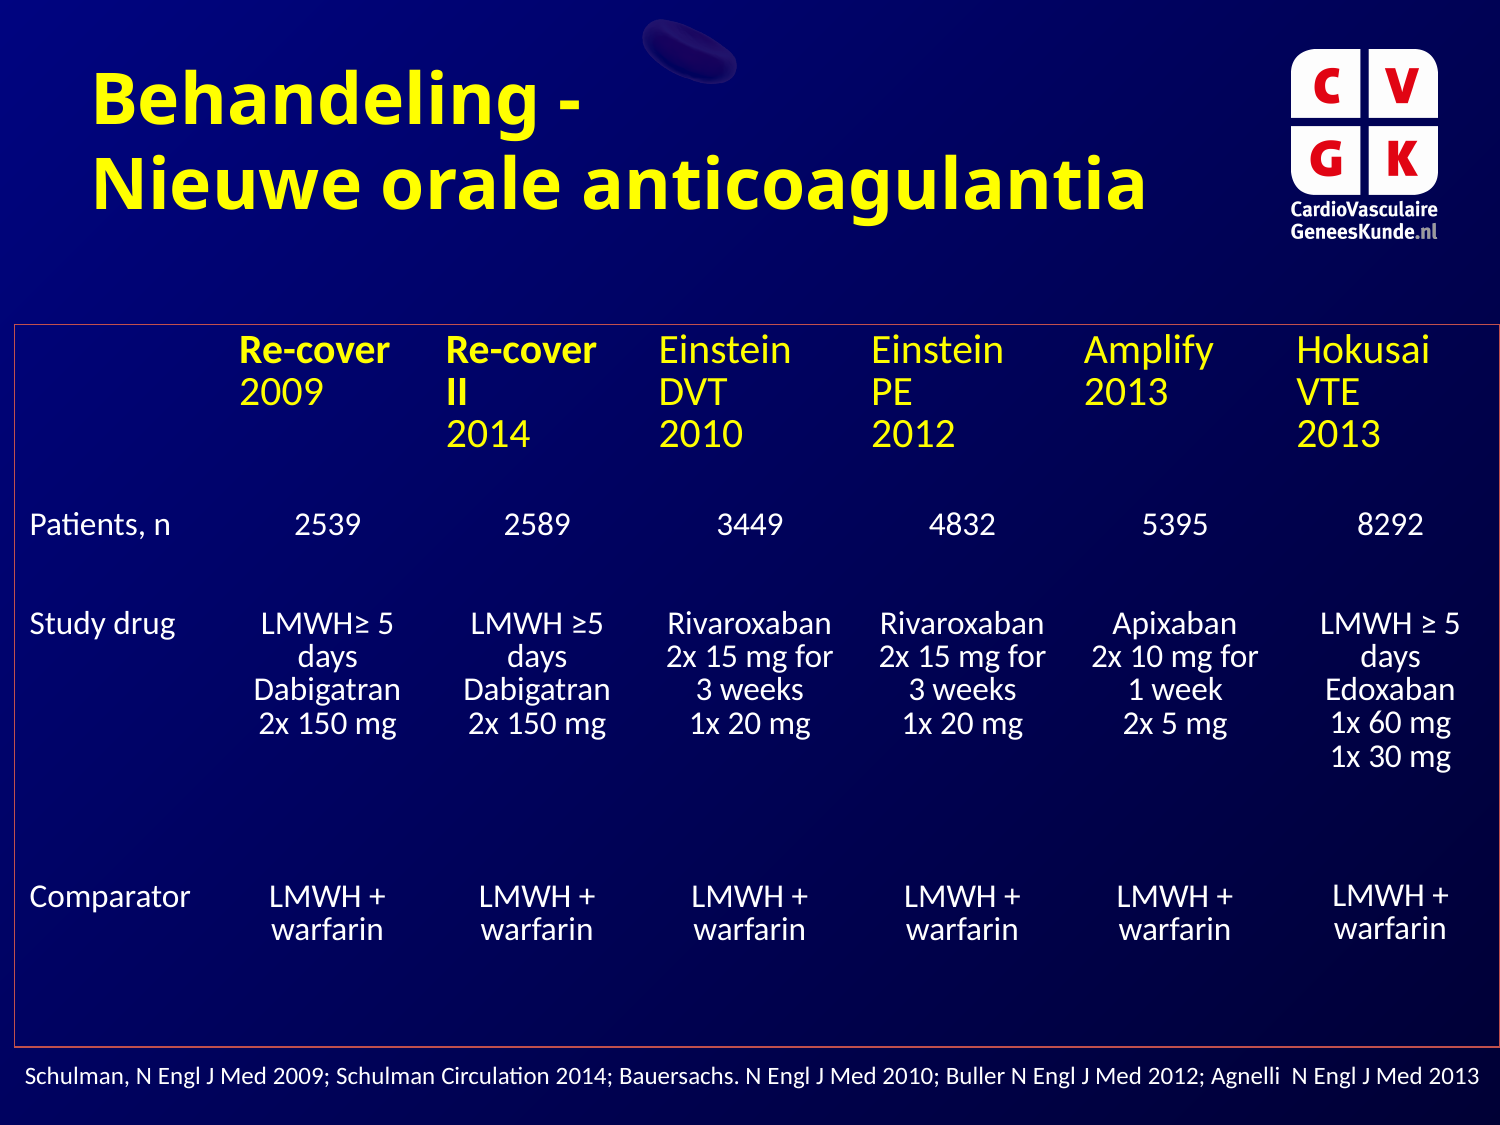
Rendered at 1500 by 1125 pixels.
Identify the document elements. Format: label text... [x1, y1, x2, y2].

table_header [15, 325, 224, 503]
table_header Einstein DVT 2010 [644, 325, 856, 503]
table_cell Apixaban 2x 10 mg for 1 week 2x 5 mg [1069, 602, 1281, 874]
table_cell LMWH + warfarin [224, 874, 431, 1046]
table_cell Rivaroxaban 2x 15 mg for 3 weeks 1x 20 mg [856, 602, 1069, 874]
text_box Schulman, N Engl J Med 2009; Schulman Circulation 2014; Bauersachs. N Engl J Med 2010; Buller N Engl J Med 2012; Agnelli N Engl J Med 2013 [9, 1051, 1500, 1097]
table_header Amplify 2013 [1069, 325, 1281, 503]
picture [1291, 49, 1438, 239]
table_cell LMWH ≥ 5 days Edoxaban 1x 60 mg 1x 30 mg [1281, 602, 1499, 874]
table_cell Rivaroxaban 2x 15 mg for 3 weeks 1x 20 mg [644, 602, 856, 874]
table_cell 3449 [644, 503, 856, 602]
table_cell Comparator [15, 874, 224, 1046]
table_cell 8292 [1281, 503, 1499, 602]
table_cell LMWH≥ 5 days Dabigatran 2x 150 mg [224, 602, 431, 874]
table_header Einstein PE 2012 [856, 325, 1069, 503]
title Behandeling - Nieuwe orale anticoagulantia [75, 45, 1292, 233]
table_cell 5395 [1069, 503, 1281, 602]
table_cell LMWH ≥5 days Dabigatran 2x 150 mg [431, 602, 644, 874]
table_cell Study drug [15, 602, 224, 874]
table_cell 4832 [856, 503, 1069, 602]
table_cell LMWH + warfarin [1281, 874, 1499, 1046]
table_header Re-cover II 2014 [431, 325, 644, 503]
table_cell LMWH + warfarin [856, 874, 1069, 1046]
table_cell LMWH + warfarin [644, 874, 856, 1046]
table_cell 2589 [431, 503, 644, 602]
table_cell 2539 [224, 503, 431, 602]
table_cell LMWH + warfarin [1069, 874, 1281, 1046]
table_cell LMWH + warfarin [431, 874, 644, 1046]
table_header Hokusai VTE 2013 [1281, 325, 1499, 503]
table_cell Patients, n [15, 503, 224, 602]
table_header Re-cover 2009 [224, 325, 431, 503]
